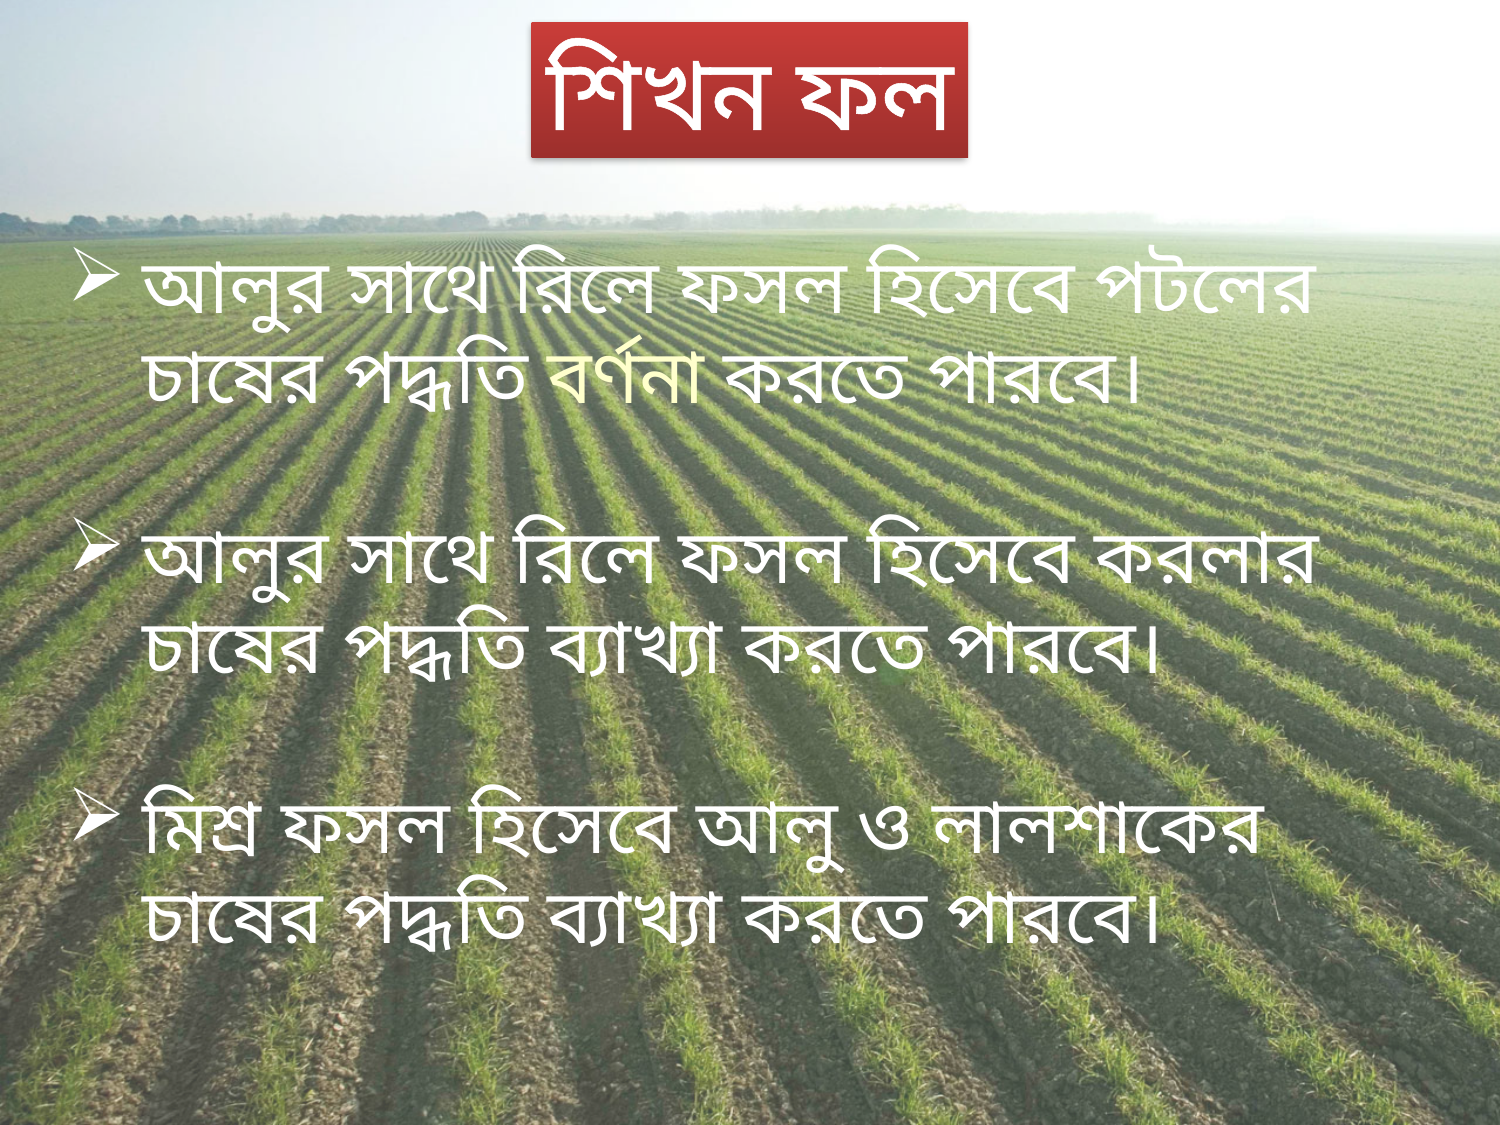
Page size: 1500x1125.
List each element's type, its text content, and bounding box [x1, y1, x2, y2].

text_box শিখন ফল [531, 22, 969, 158]
text_box আলুর সাথে রিলে ফসল হিসেবে পটলের চাষের পদ্ধতি বর্ণনা করতে পারবে। আলুর সাথে রিলে ফসল হিসেবে করলার চাষের পদ্ধতি ব্যাখ্যা করতে পারবে। মিশ্র ফসল হিসেবে আলু ও লালশাকের চাষের পদ্ধতি ব্যাখ্যা করতে পারবে। [53, 231, 1459, 967]
